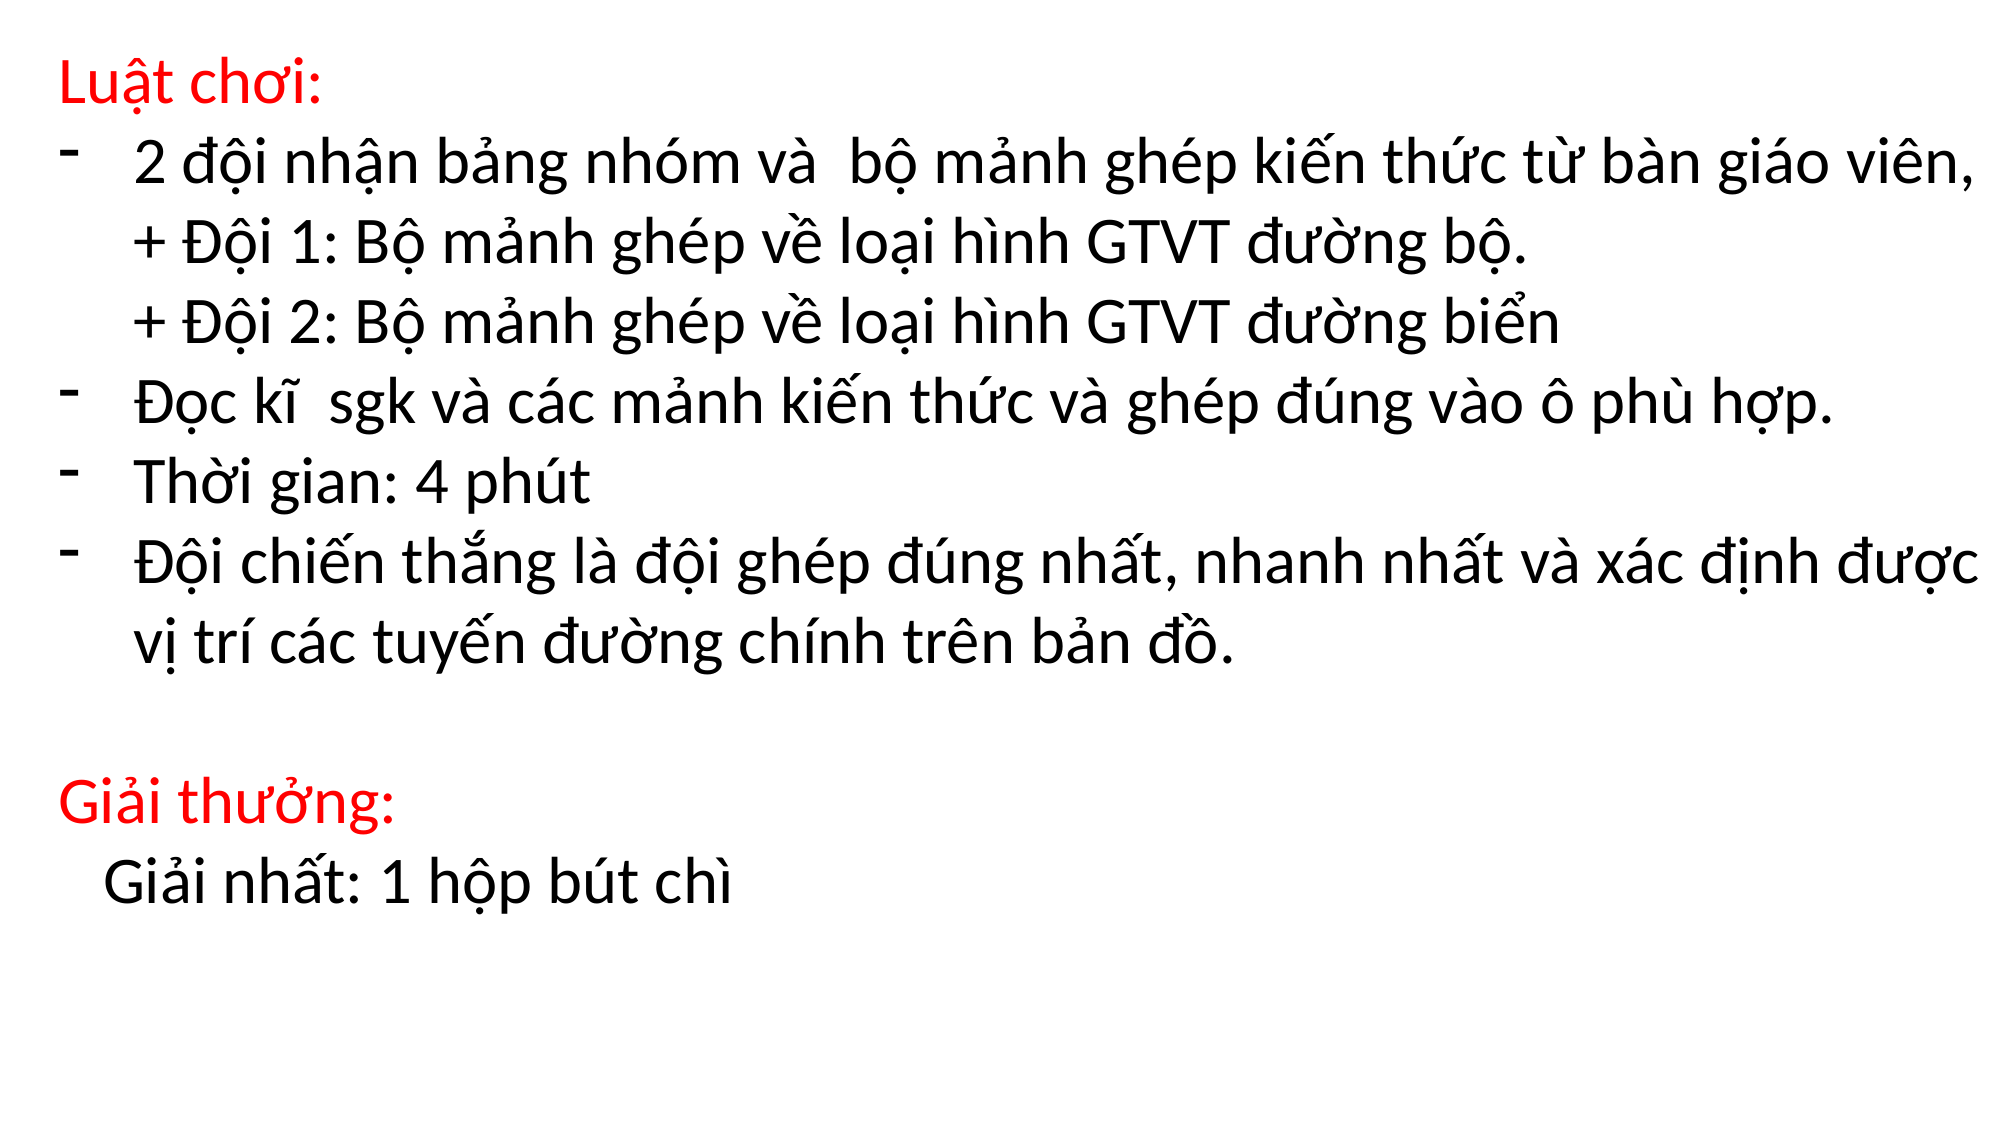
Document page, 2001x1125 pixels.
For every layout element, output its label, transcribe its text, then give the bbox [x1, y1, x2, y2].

text_box Luật chơi: 2 đội nhận bảng nhóm và bộ mảnh ghép kiến thức từ bàn giáo viên, + Đội 1: Bộ mảnh ghép về loại hình GTVT đường bộ. + Đội 2: Bộ mảnh ghép về loại hình GTVT đường biển Đọc kĩ sgk và các mảnh kiến thức và ghép đúng vào ô phù hợp. Thời gian: 4 phút Đội chiến thắng là đội ghép đúng nhất, nhanh nhất và xác định được vị trí các tuyến đường chính trên bản đồ. Giải thưởng: Giải nhất: 1 hộp bút chì [43, 29, 2000, 1004]
